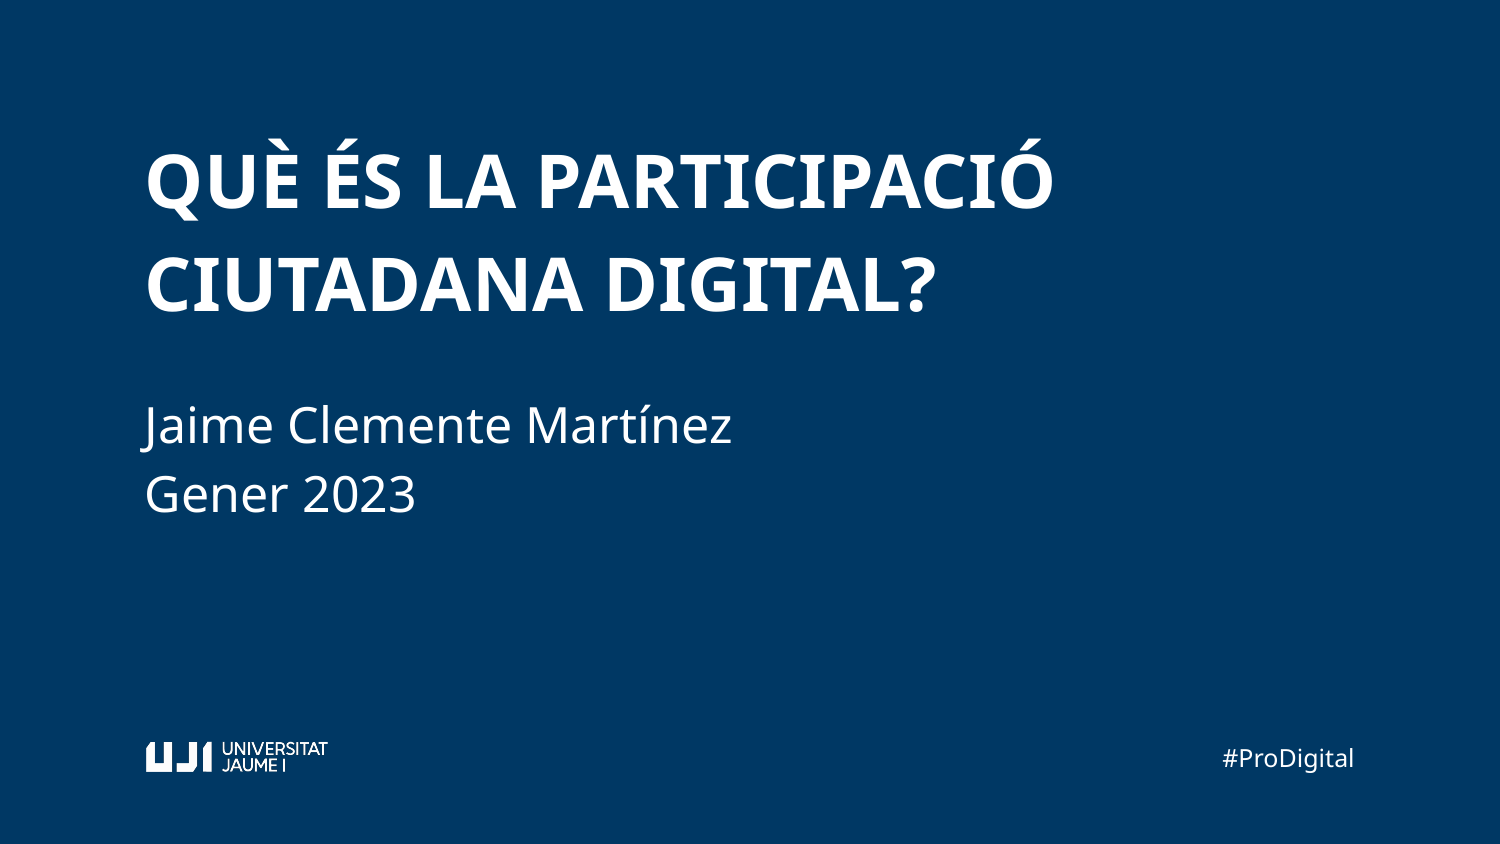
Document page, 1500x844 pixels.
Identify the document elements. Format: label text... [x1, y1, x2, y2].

list QUÈ ÉS LA PARTICIPACIÓ CIUTADANA DIGITAL? [130, 106, 1371, 347]
list Jaime Clemente Martínez Gener 2023 [130, 369, 1371, 497]
picture [143, 737, 331, 777]
